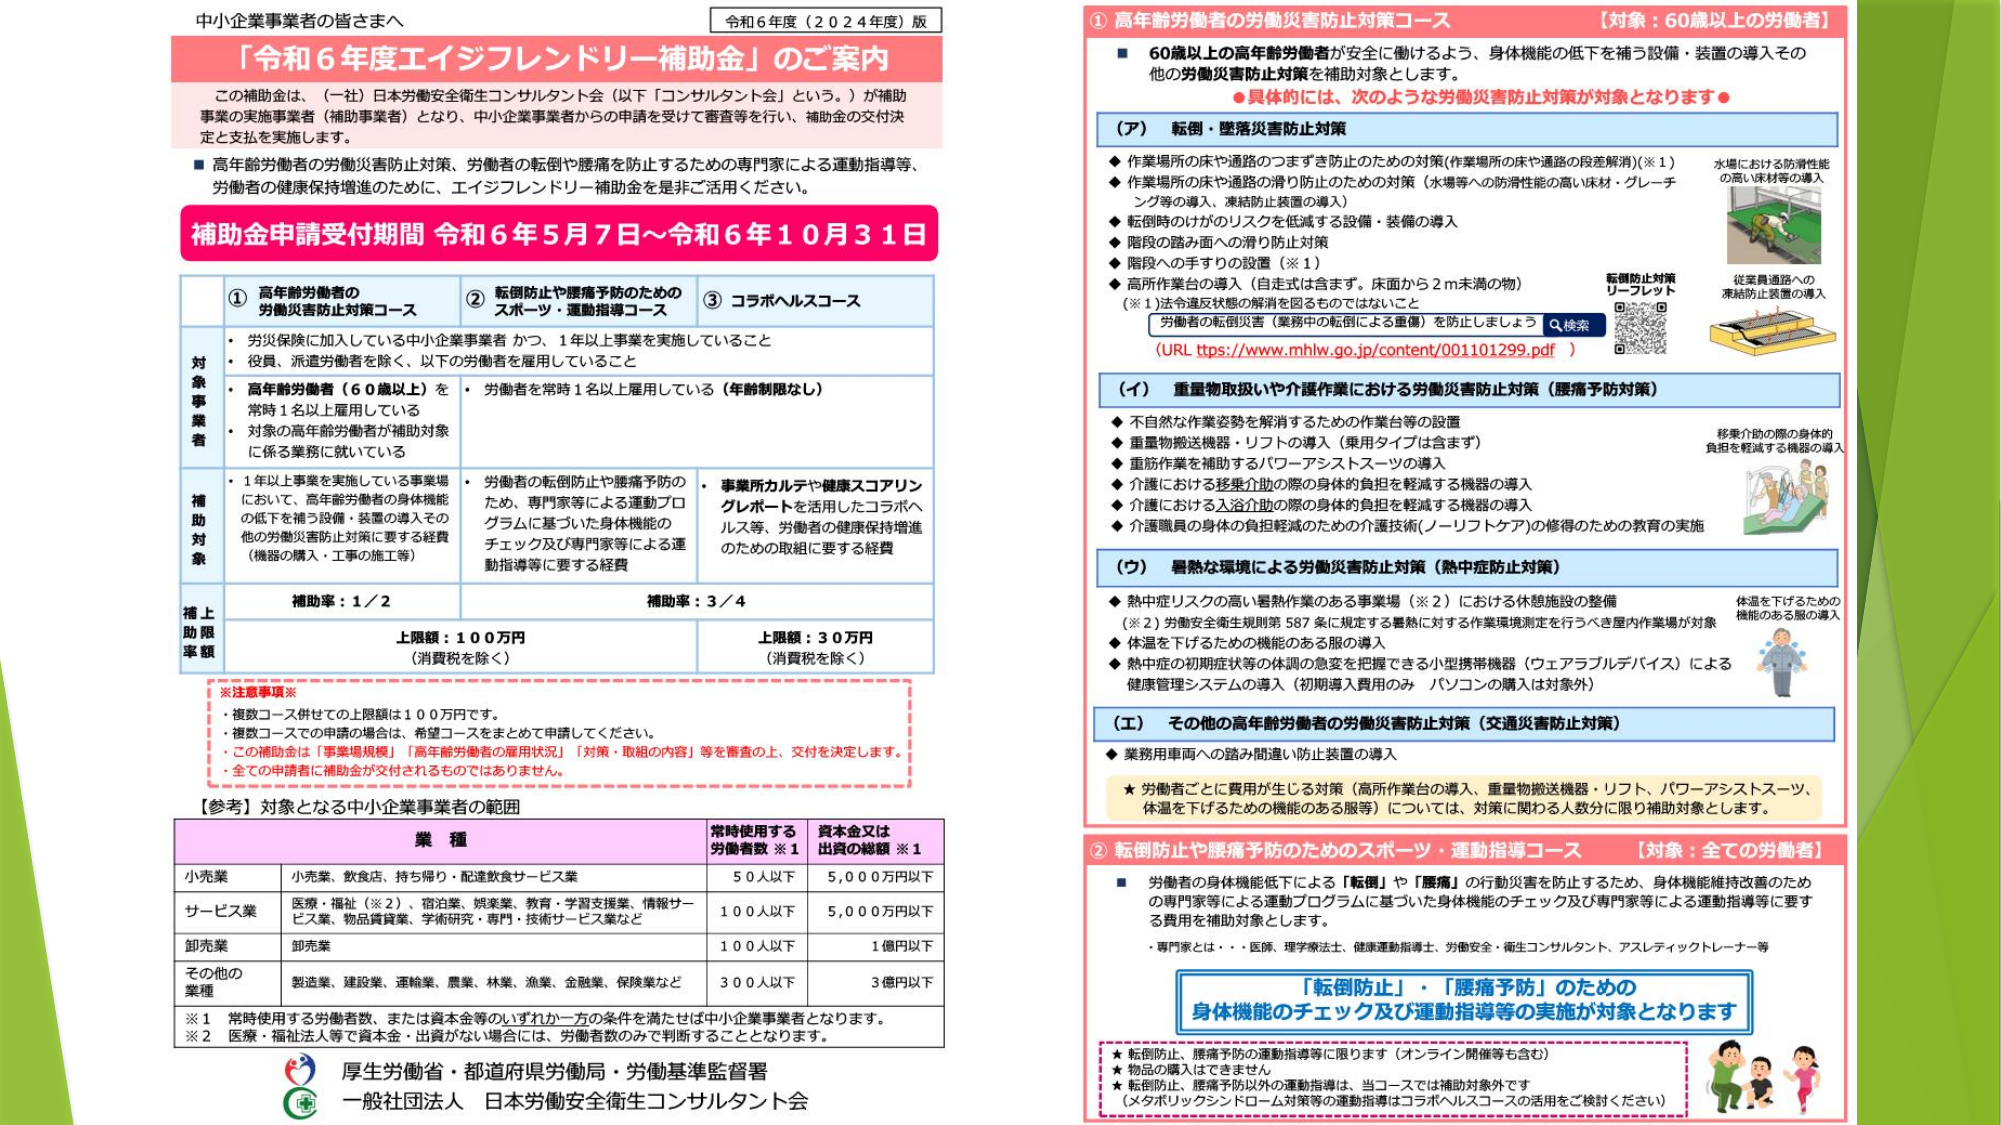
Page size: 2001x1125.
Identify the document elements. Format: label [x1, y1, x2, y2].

picture [167, 0, 948, 1125]
picture [1077, 0, 1858, 1125]
